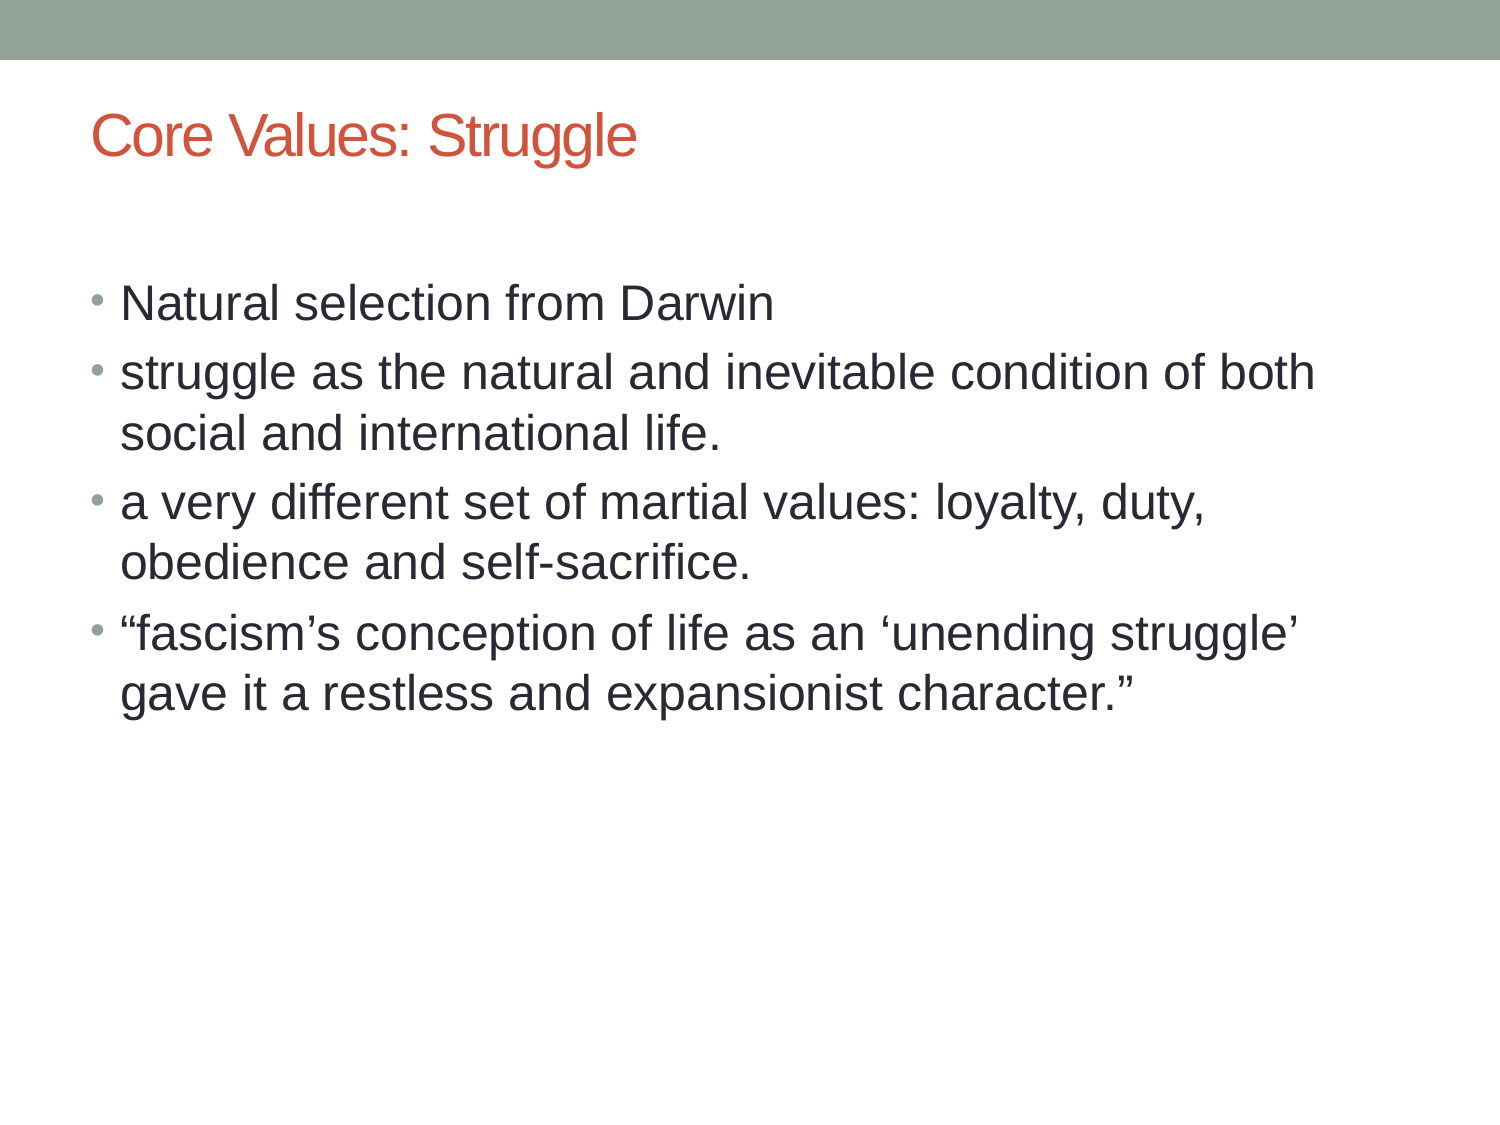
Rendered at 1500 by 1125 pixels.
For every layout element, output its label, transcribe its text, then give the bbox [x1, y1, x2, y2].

title Core Values: Struggle [75, 87, 1425, 250]
list Natural selection from Darwin struggle as the natural and inevitable condition of both social and international life. a very different set of martial values: loyalty, duty, obedience and self-sacrifice. “fascism’s conception of life as an ‘unending struggle’ gave it a restless and expansionist character.” [75, 262, 1425, 1063]
